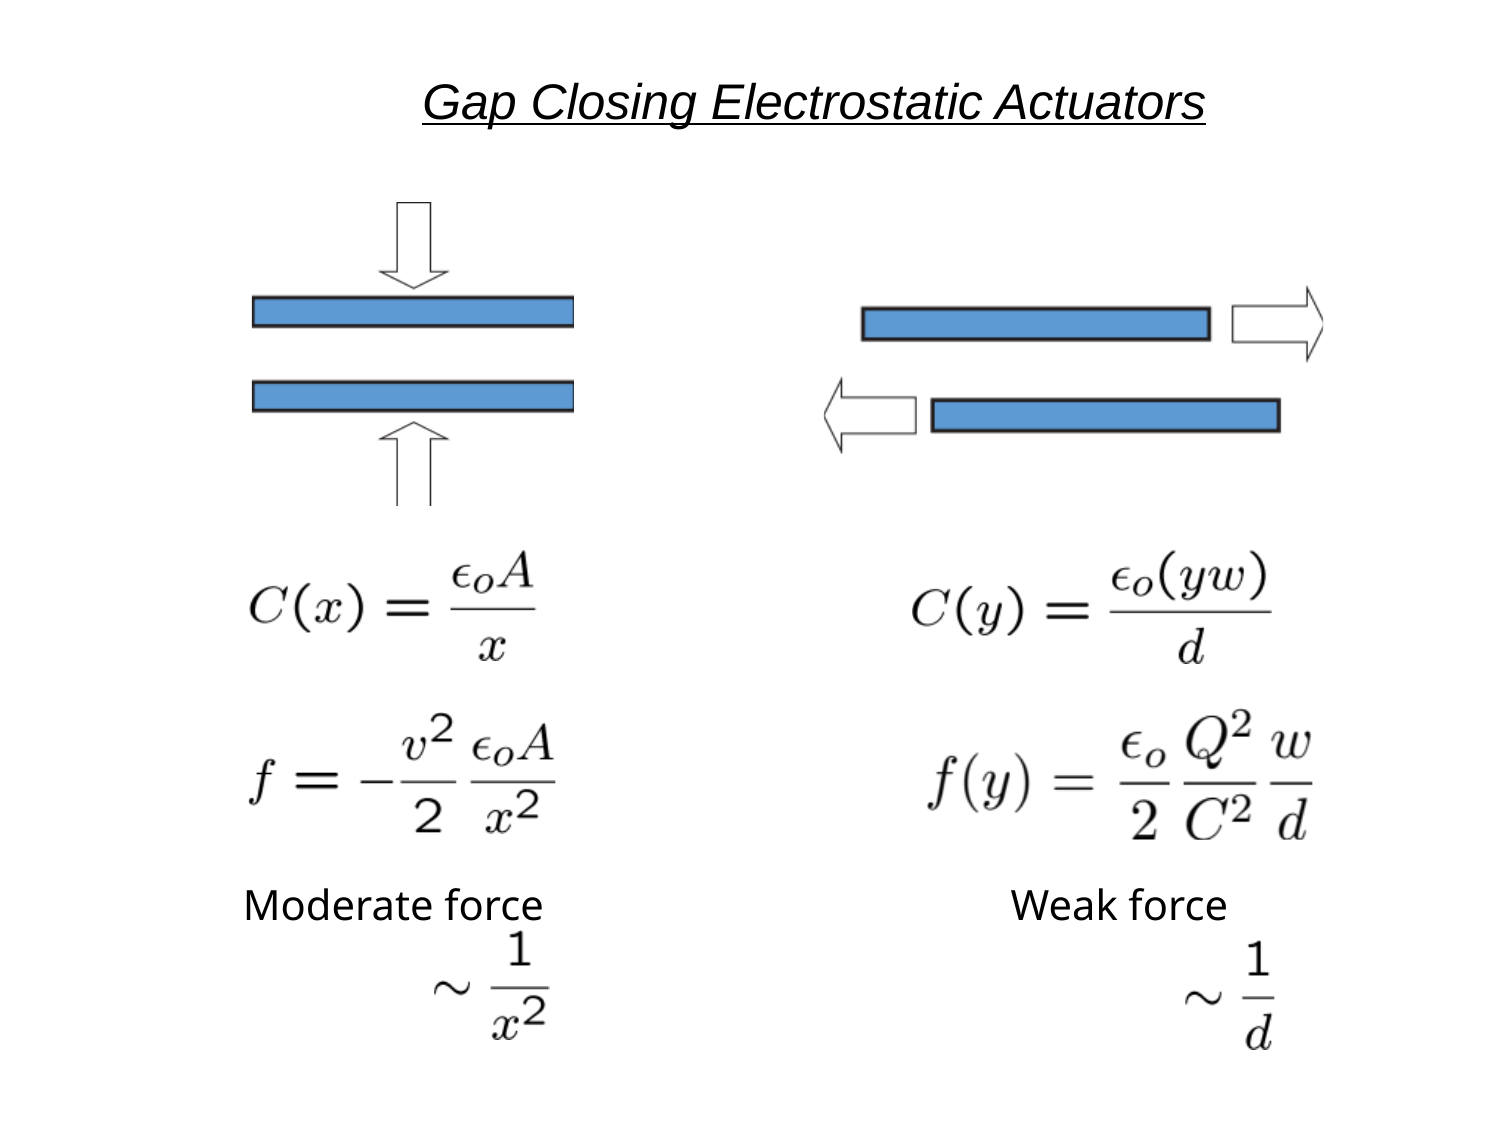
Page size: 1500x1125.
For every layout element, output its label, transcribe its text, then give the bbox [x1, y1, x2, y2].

text_box Moderate force [228, 871, 559, 936]
picture [1183, 940, 1276, 1050]
picture [912, 549, 1273, 664]
picture [247, 711, 557, 834]
text_box Weak force [995, 871, 1243, 936]
picture [433, 930, 551, 1041]
text_box Gap Closing Electrostatic Actuators [407, 62, 1222, 138]
picture [251, 201, 575, 507]
picture [248, 549, 538, 662]
picture [926, 708, 1313, 840]
picture [823, 285, 1324, 454]
